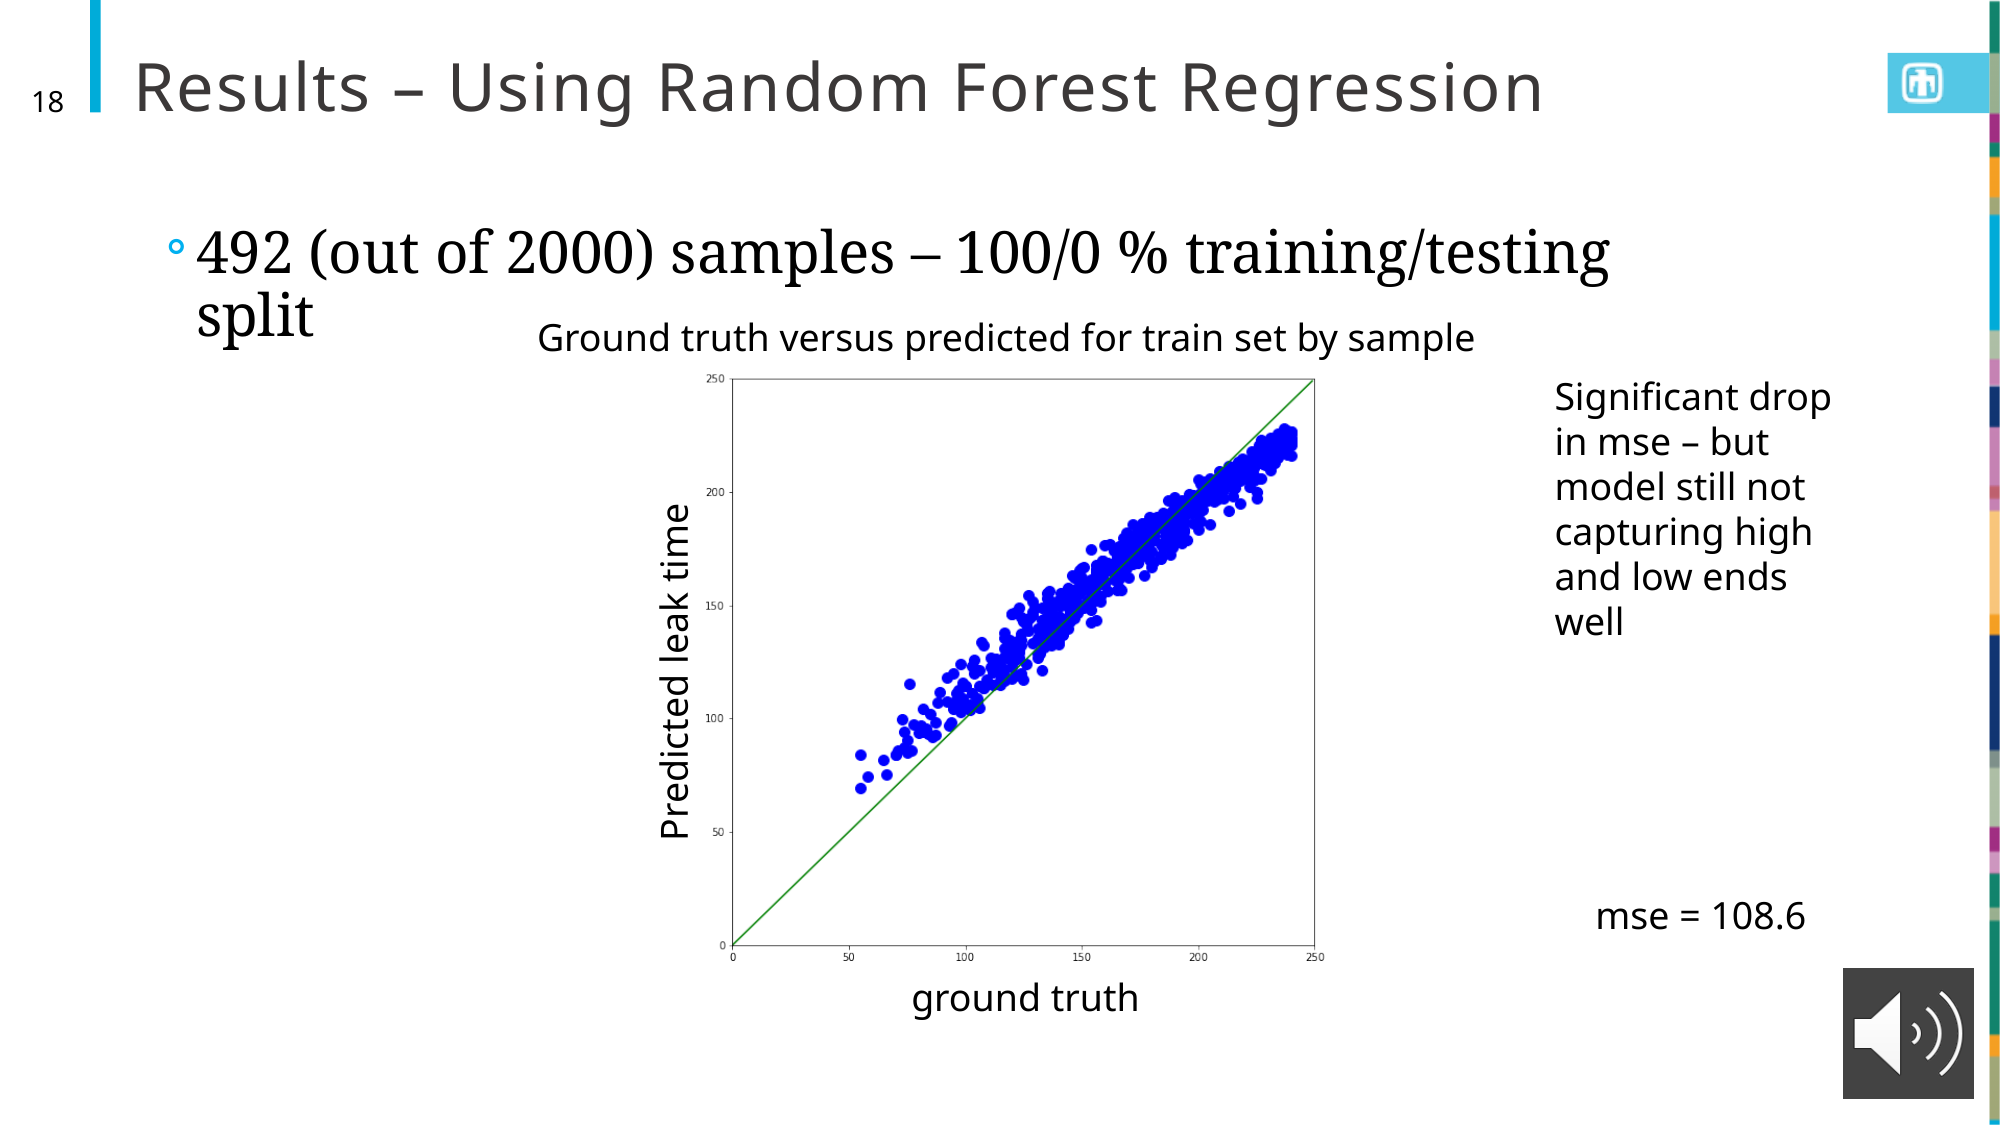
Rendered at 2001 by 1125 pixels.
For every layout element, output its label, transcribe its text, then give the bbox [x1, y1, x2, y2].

picture [1990, 330, 1999, 1120]
text_box Significant drop in mse – but model still not capturing high and low ends well [1539, 365, 1863, 651]
picture [1901, 62, 1944, 104]
picture [1841, 966, 1976, 1101]
picture [1990, 1, 1999, 215]
slide_number 18 [10, 73, 80, 133]
text_box mse = 108.6 [1580, 884, 1822, 945]
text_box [581, 305, 1432, 1028]
text_box 492 (out of 2000) samples – 100/0 % training/testing split [106, 215, 1702, 357]
title Results – Using Random Forest Regression [118, 39, 1769, 133]
